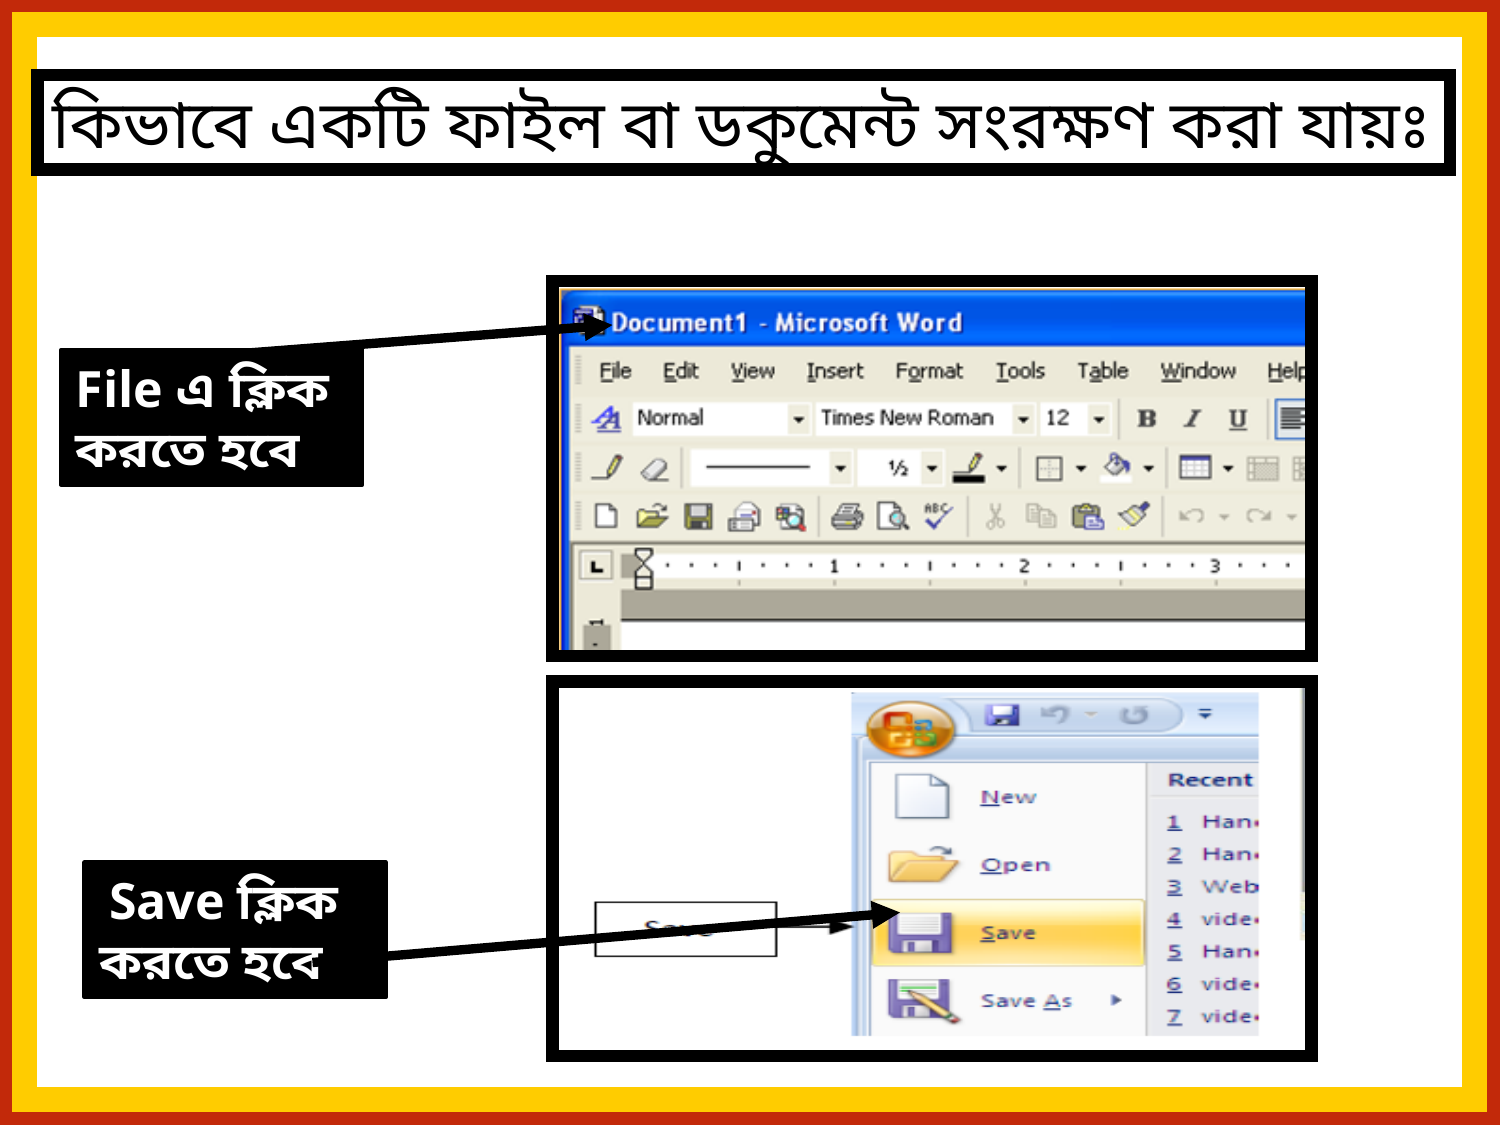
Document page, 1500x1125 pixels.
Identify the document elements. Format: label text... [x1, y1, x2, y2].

text_box [0, 0, 1500, 1125]
picture [558, 287, 1306, 651]
text_box কিভাবে একটি ফাইল বা ডকুমেন্ট সংরক্ষণ করা যায়ঃ [37, 74, 1450, 170]
picture [558, 687, 1306, 1051]
text_box [24, 24, 1475, 1100]
text_box Save ক্লিক করতে হবে [82, 860, 388, 999]
text_box File এ ক্লিক করতে হবে [59, 348, 364, 487]
